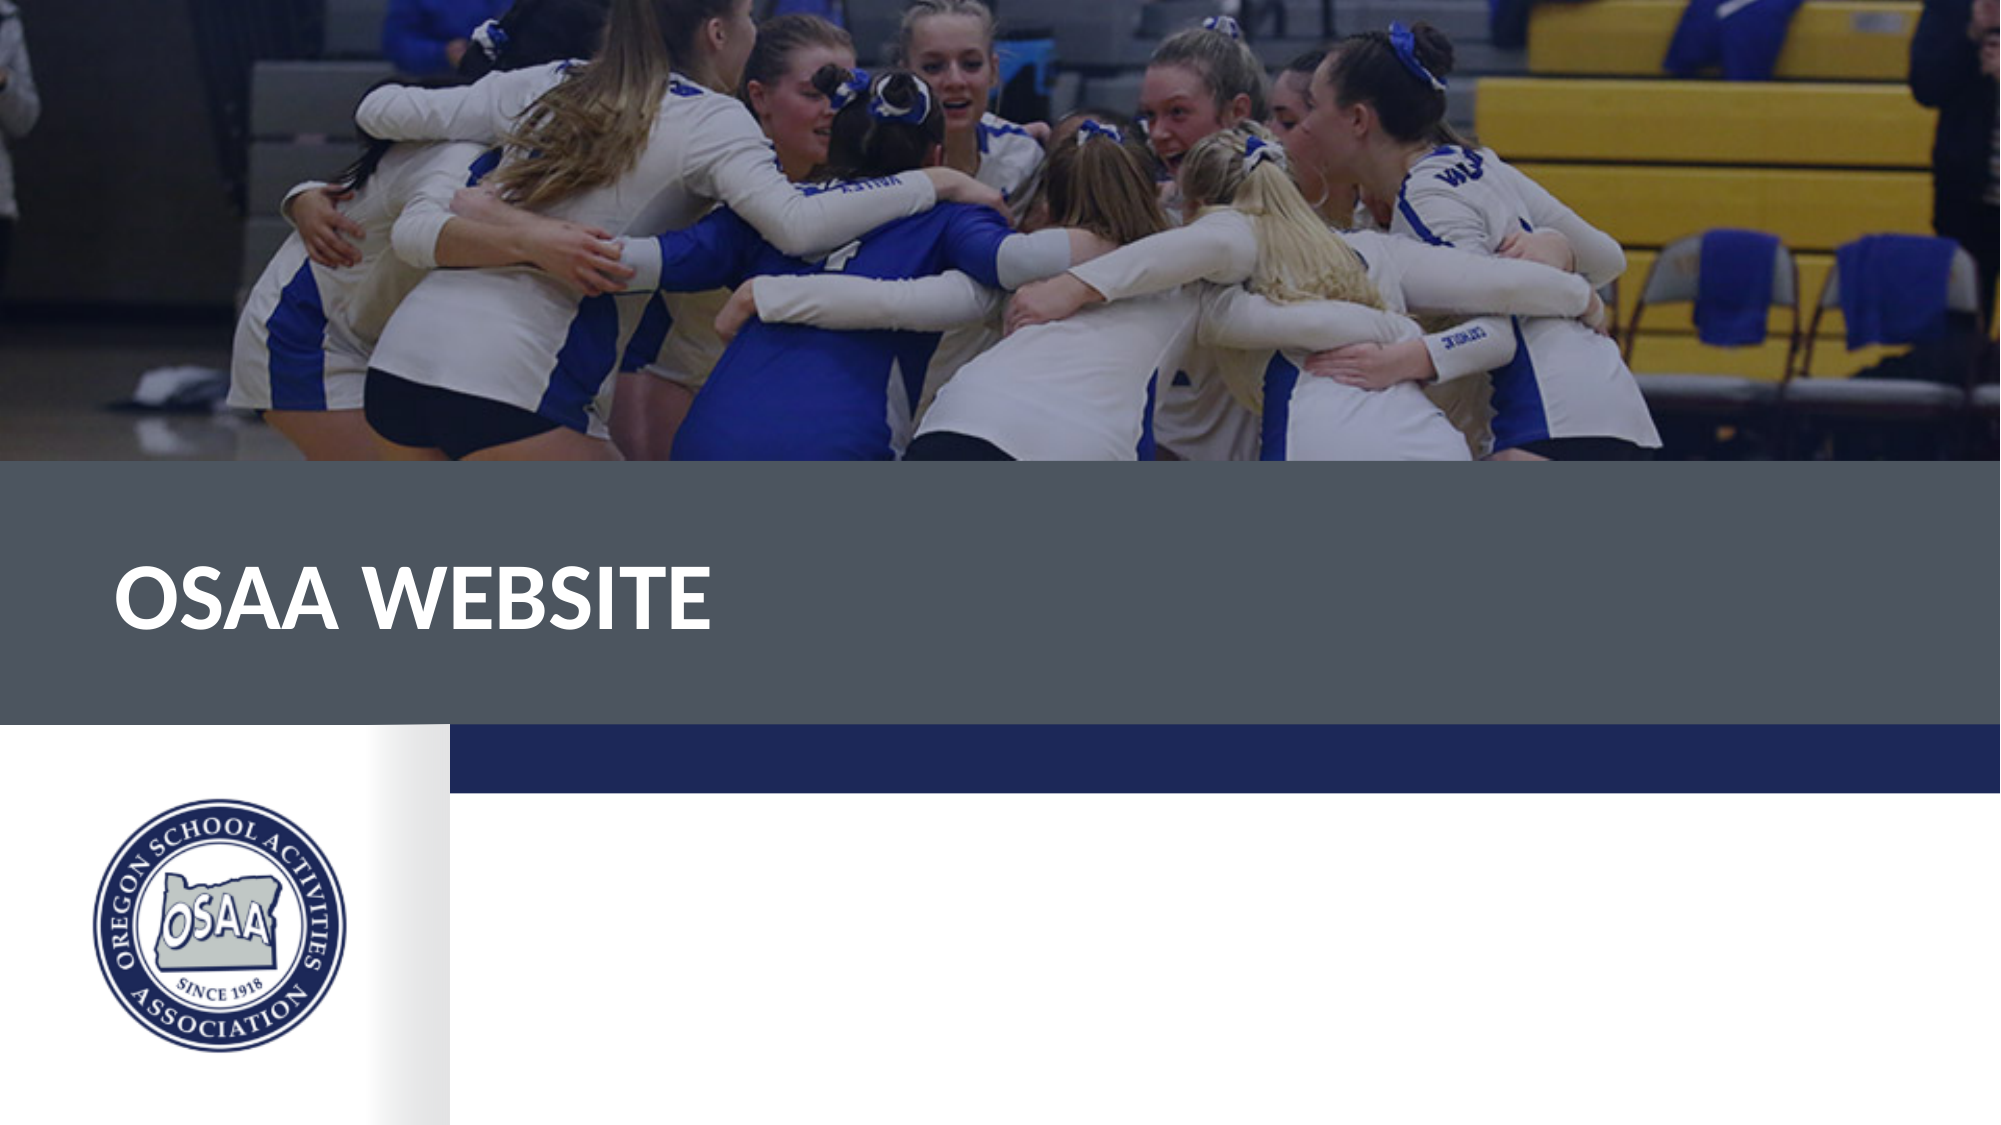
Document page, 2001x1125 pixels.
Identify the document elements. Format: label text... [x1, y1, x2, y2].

picture [87, 793, 353, 1059]
picture [0, 0, 2000, 460]
title OSAA website [99, 506, 1954, 711]
